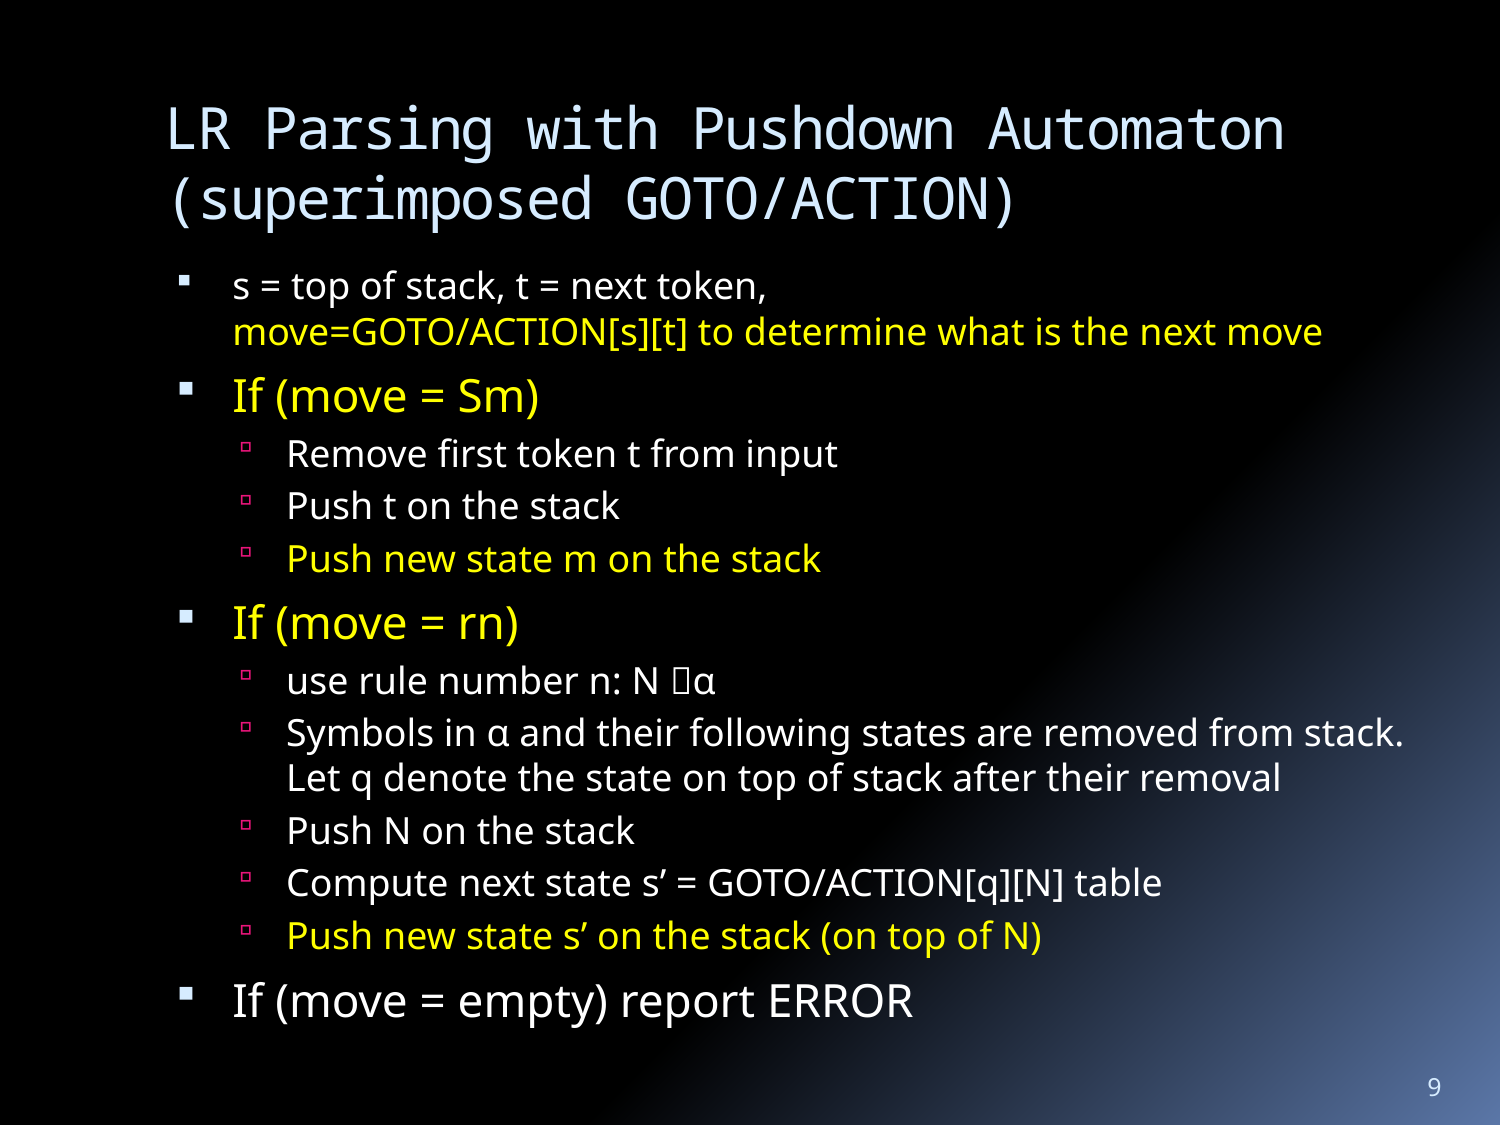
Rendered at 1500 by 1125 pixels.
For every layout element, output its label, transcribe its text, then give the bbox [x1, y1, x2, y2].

list s = top of stack, t = next token, move=GOTO/ACTION[s][t] to determine what is the next move If (move = Sm) Remove first token t from input Push t on the stack Push new state m on the stack If (move = rn) use rule number n: N α Symbols in α and their following states are removed from stack. Let q denote the state on top of stack after their removal Push N on the stack Compute next state s’ = GOTO/ACTION[q][N] table Push new state s’ on the stack (on top of N) If (move = empty) report ERROR [150, 255, 1425, 1088]
title LR Parsing with Pushdown Automaton (superimposed GOTO/ACTION) [150, 83, 1425, 234]
slide_number 9 [1412, 1052, 1488, 1113]
